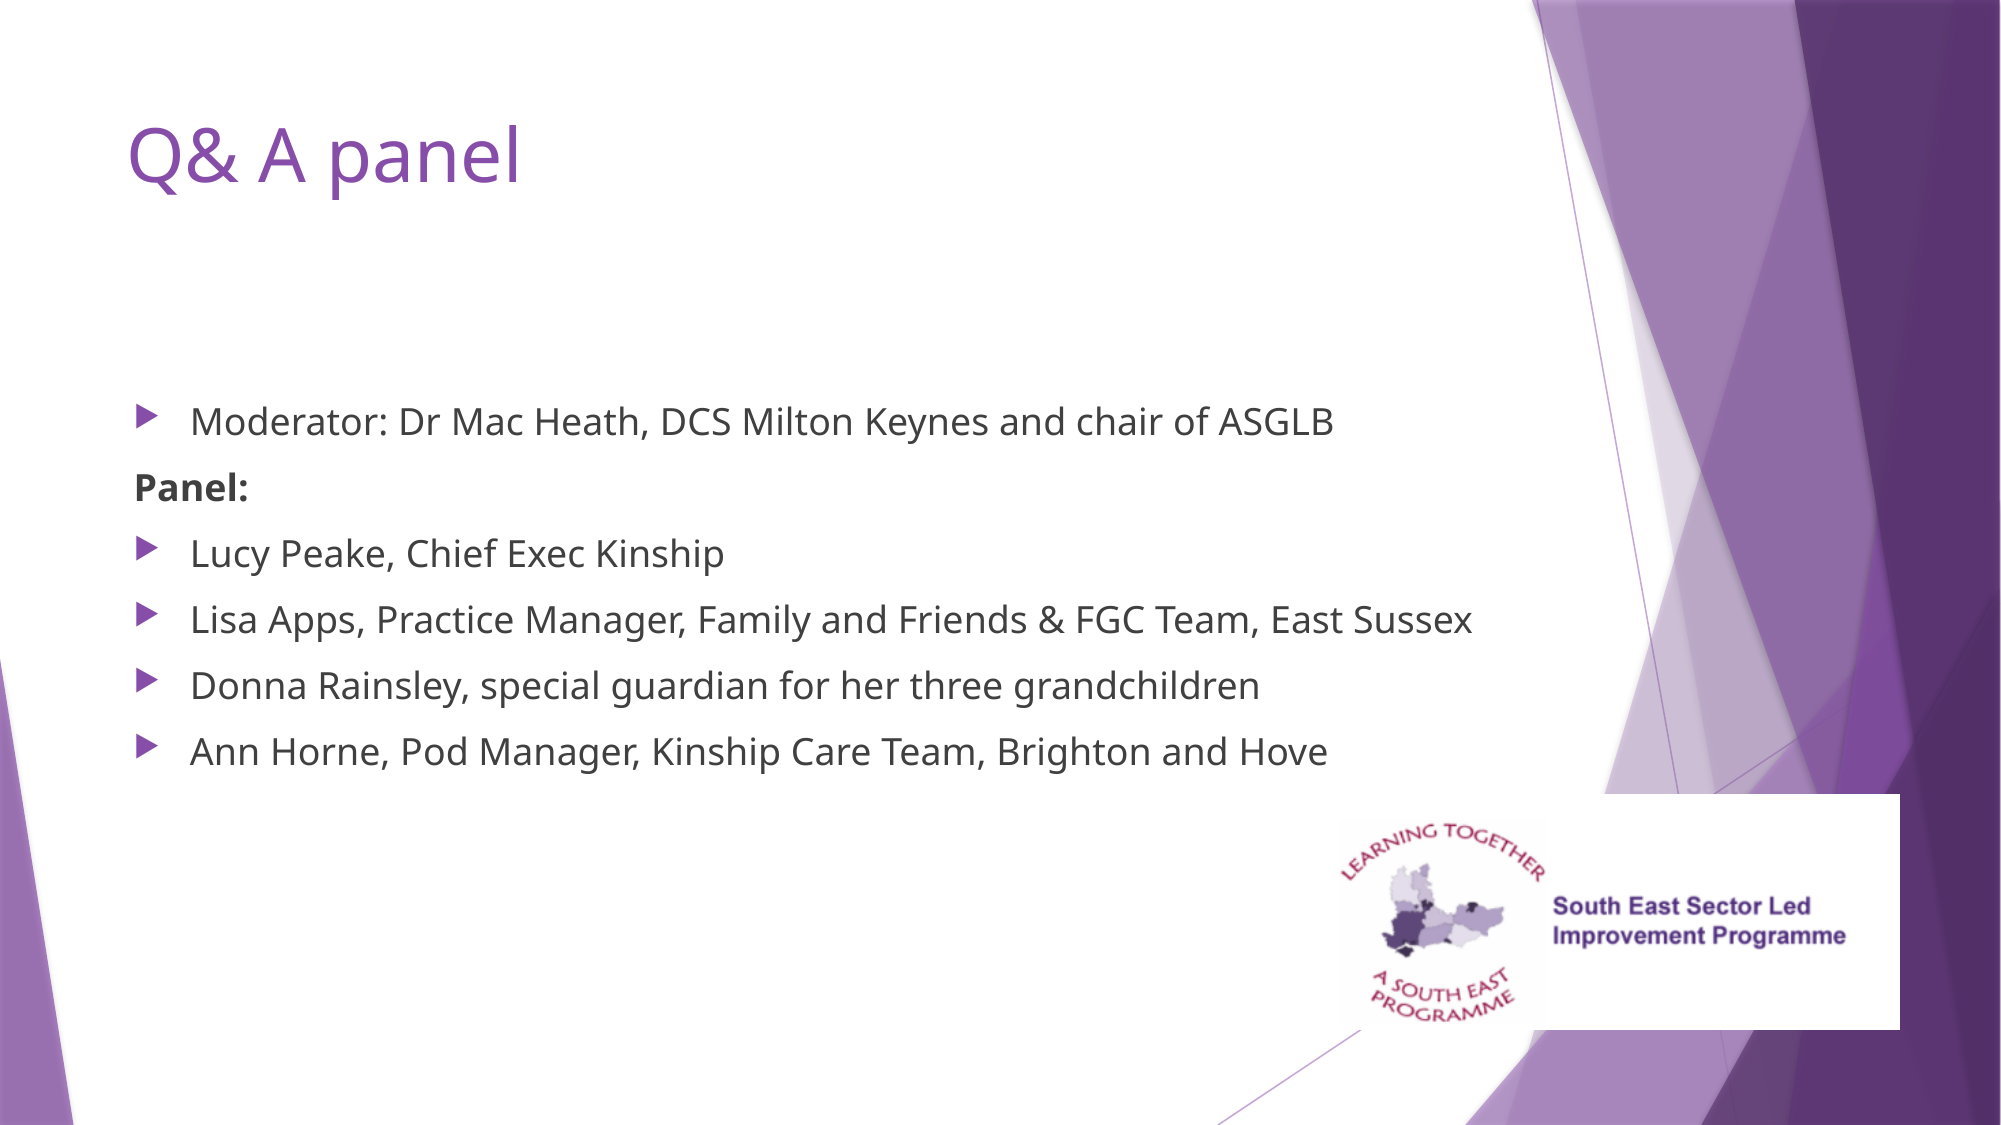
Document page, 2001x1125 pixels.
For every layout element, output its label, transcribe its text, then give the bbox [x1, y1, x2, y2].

text_box Moderator: Dr Mac Heath, DCS Milton Keynes and chair of ASGLB Panel: Lucy Peake, Chief Exec Kinship Lisa Apps, Practice Manager, Family and Friends & FGC Team, East Sussex Donna Rainsley, special guardian for her three grandchildren Ann Horne, Pod Manager, Kinship Care Team, Brighton and Hove [118, 390, 2000, 1102]
title Q& A panel [111, 99, 1522, 317]
picture [1326, 793, 1901, 1031]
